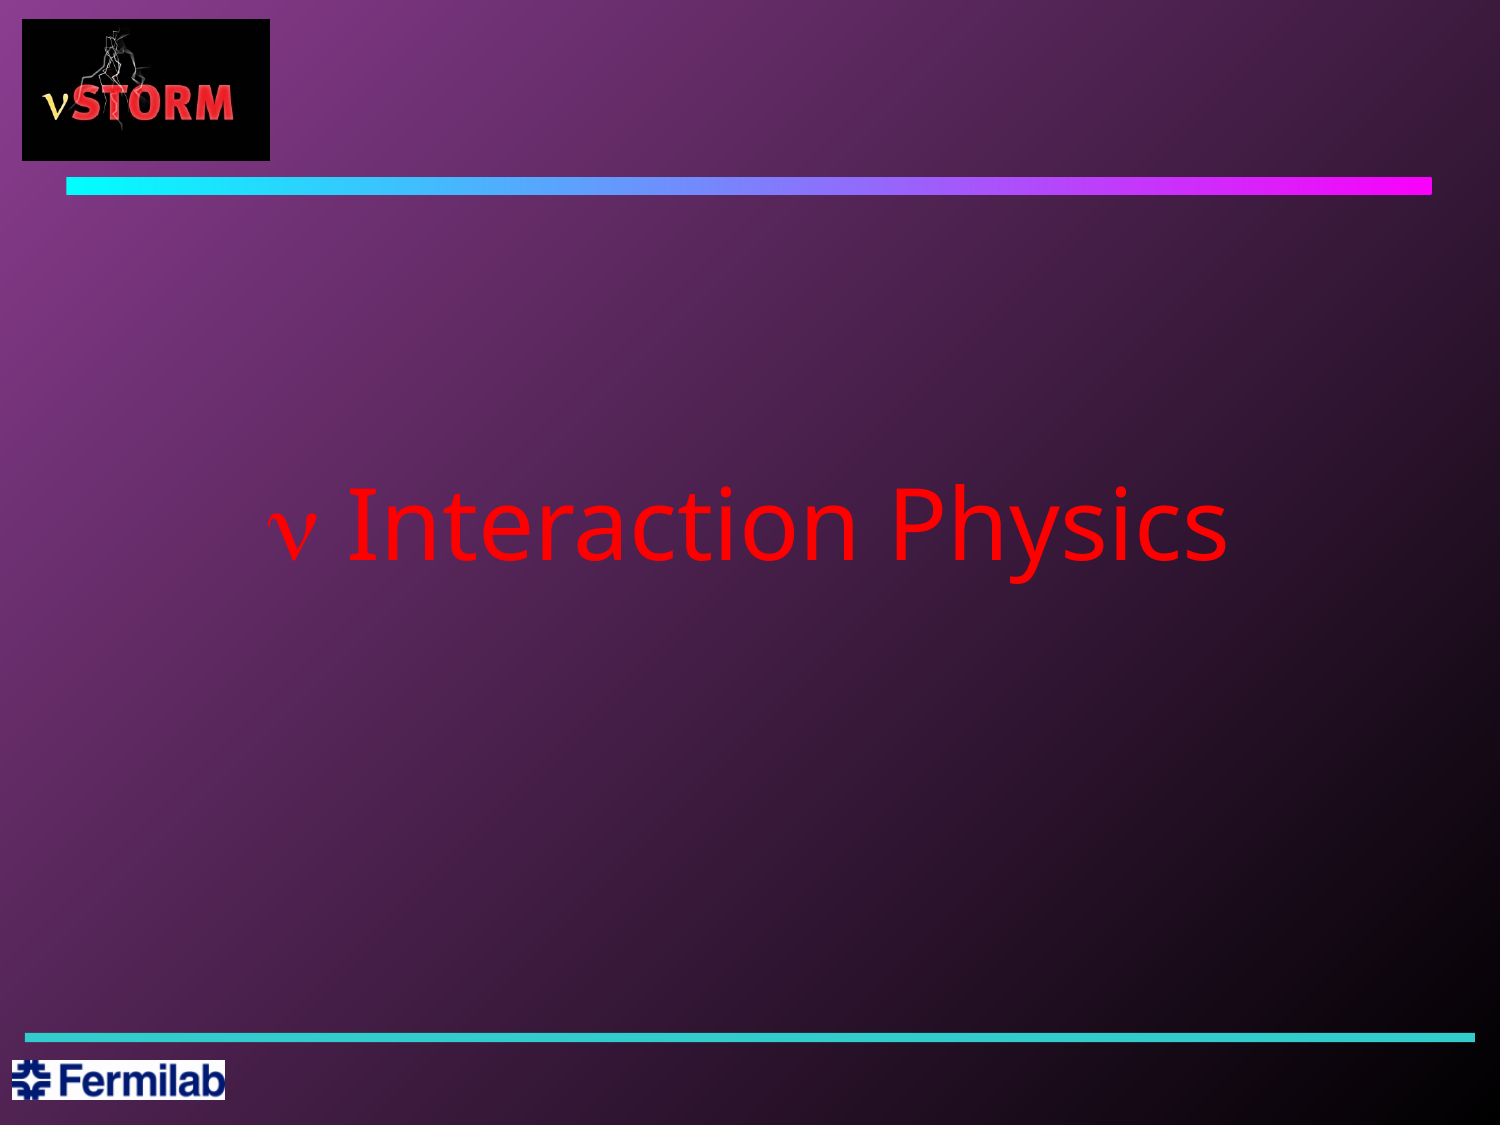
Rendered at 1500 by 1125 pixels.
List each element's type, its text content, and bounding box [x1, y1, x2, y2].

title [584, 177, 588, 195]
title n Interaction Physics [37, 399, 1463, 642]
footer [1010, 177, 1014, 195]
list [552, 177, 556, 195]
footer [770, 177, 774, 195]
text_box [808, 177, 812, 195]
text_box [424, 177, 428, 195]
picture [22, 19, 270, 161]
picture [12, 1060, 225, 1100]
